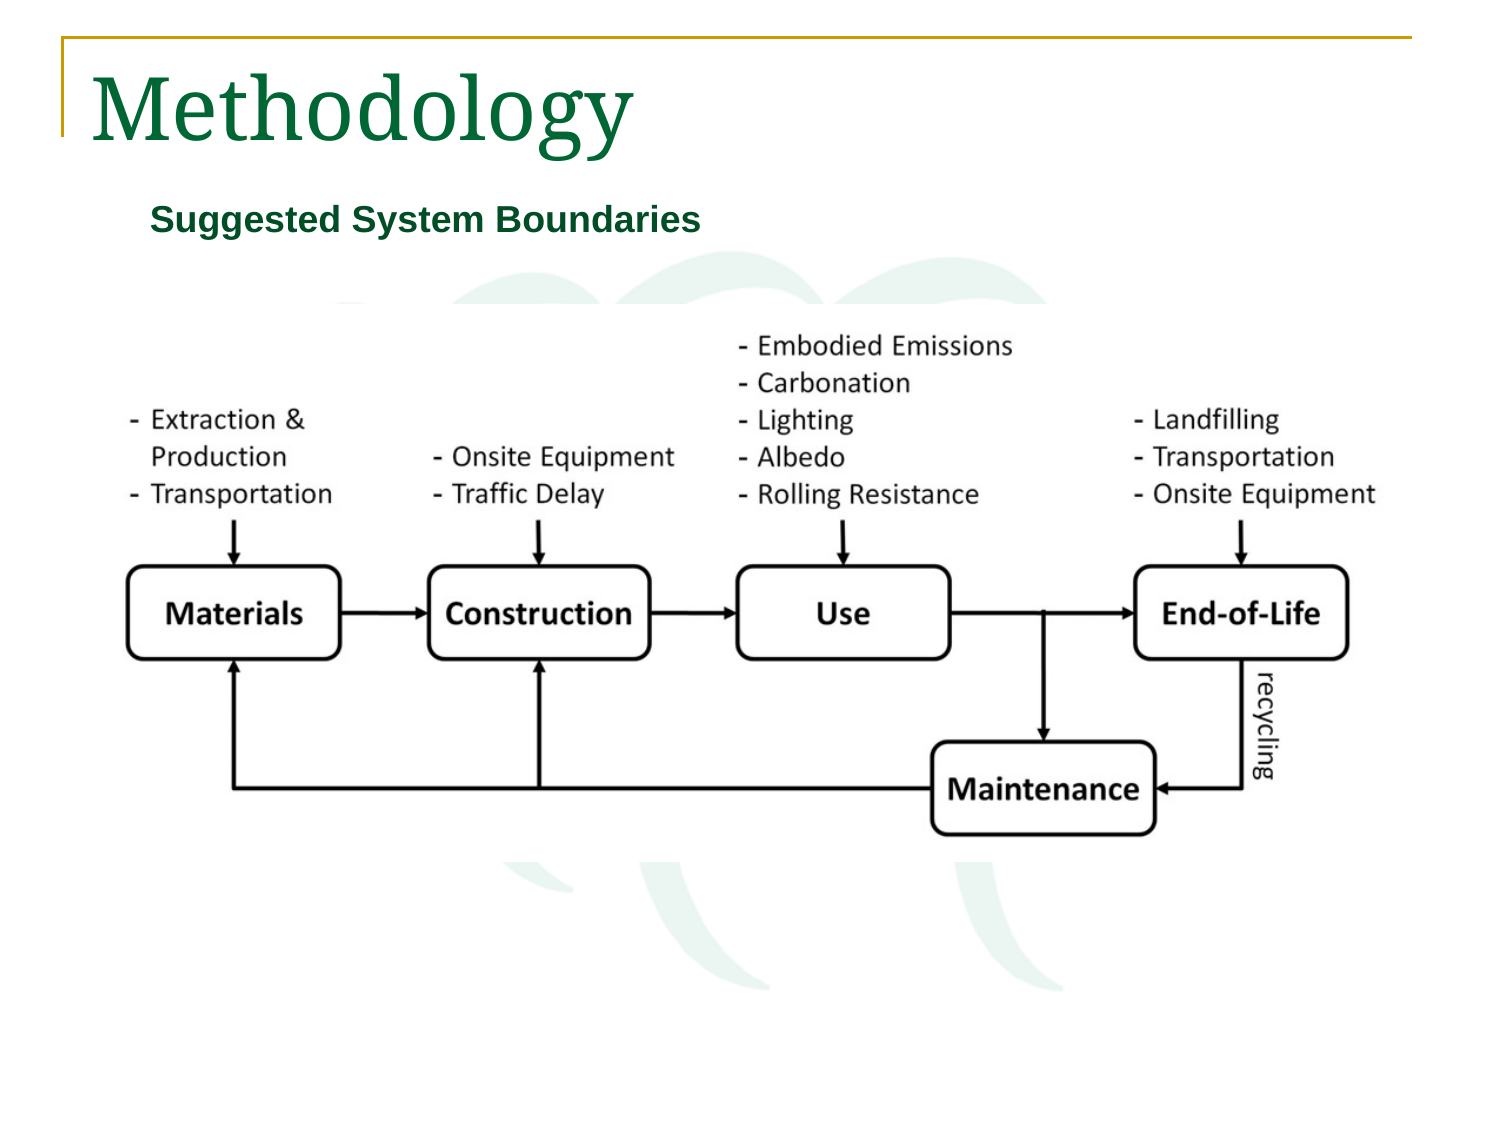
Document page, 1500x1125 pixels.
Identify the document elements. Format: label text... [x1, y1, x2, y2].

title Methodology [74, 45, 1426, 233]
text_box Suggested System Boundaries [37, 187, 814, 248]
picture [103, 244, 1393, 1000]
